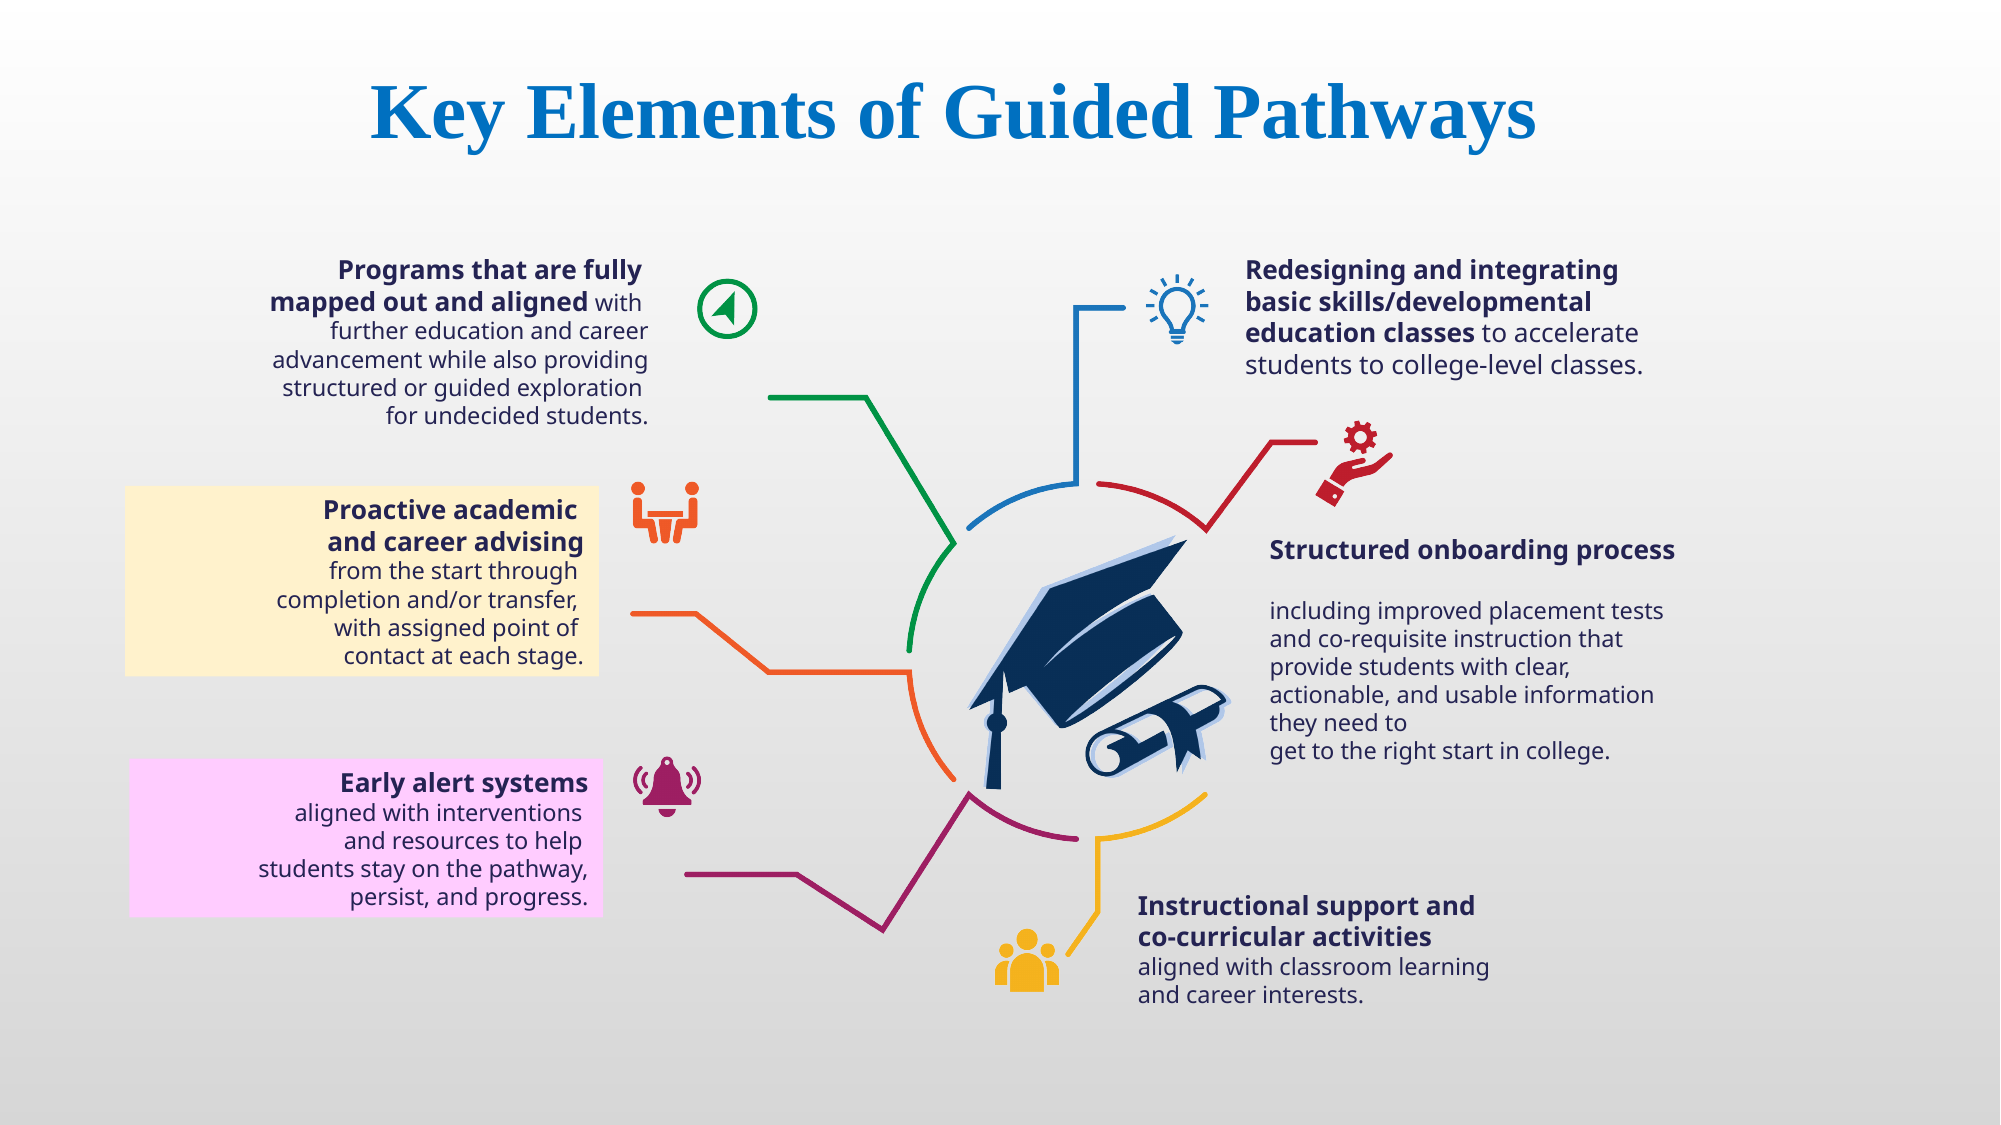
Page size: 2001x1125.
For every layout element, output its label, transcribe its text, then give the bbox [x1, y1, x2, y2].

text_box Proactive academic and career advising from the start through completion and/or transfer, with assigned point of contact at each stage. [125, 485, 599, 677]
text_box Early alert systems aligned with interventions and resources to help students stay on the pathway, persist, and progress. [129, 758, 604, 918]
picture [630, 274, 1393, 992]
text_box Redesigning and integrating basic skills/developmental education classes to accelerate students to college-level classes. [1230, 246, 1672, 388]
text_box Key Elements of Guided Pathways [189, 59, 1719, 155]
text_box Structured onboarding process including improved placement tests and co-requisite instruction that provide students with clear, actionable, and usable information they need to get to the right start in college. [1393, 525, 1696, 772]
text_box Programs that are fully mapped out and aligned with further education and career advancement while also providing structured or guided exploration for undecided students. [189, 246, 664, 437]
text_box Instructional support and co-curricular activities aligned with classroom learning and career interests. [1123, 881, 1597, 1016]
